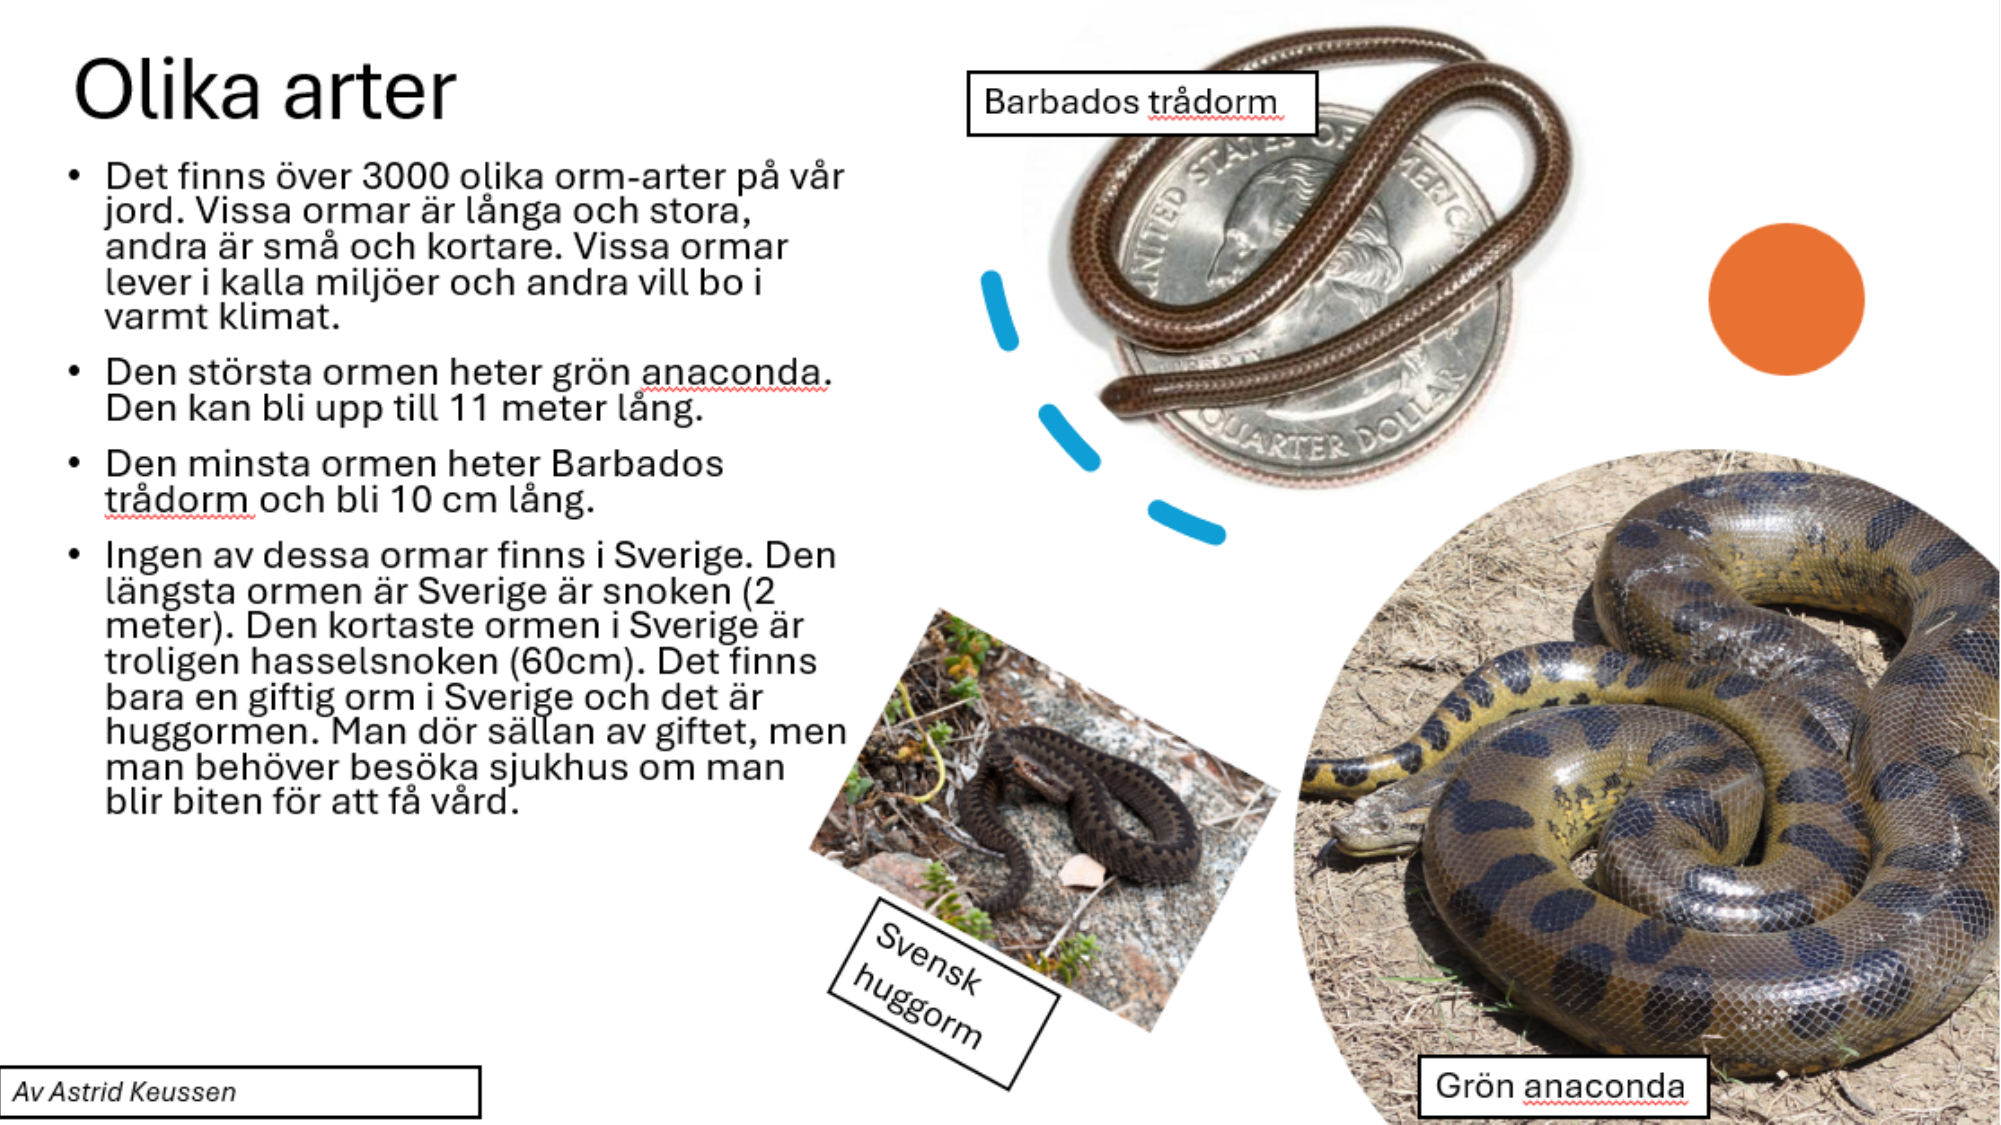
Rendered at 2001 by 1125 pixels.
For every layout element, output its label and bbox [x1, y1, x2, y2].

list [0, 0, 2000, 1125]
